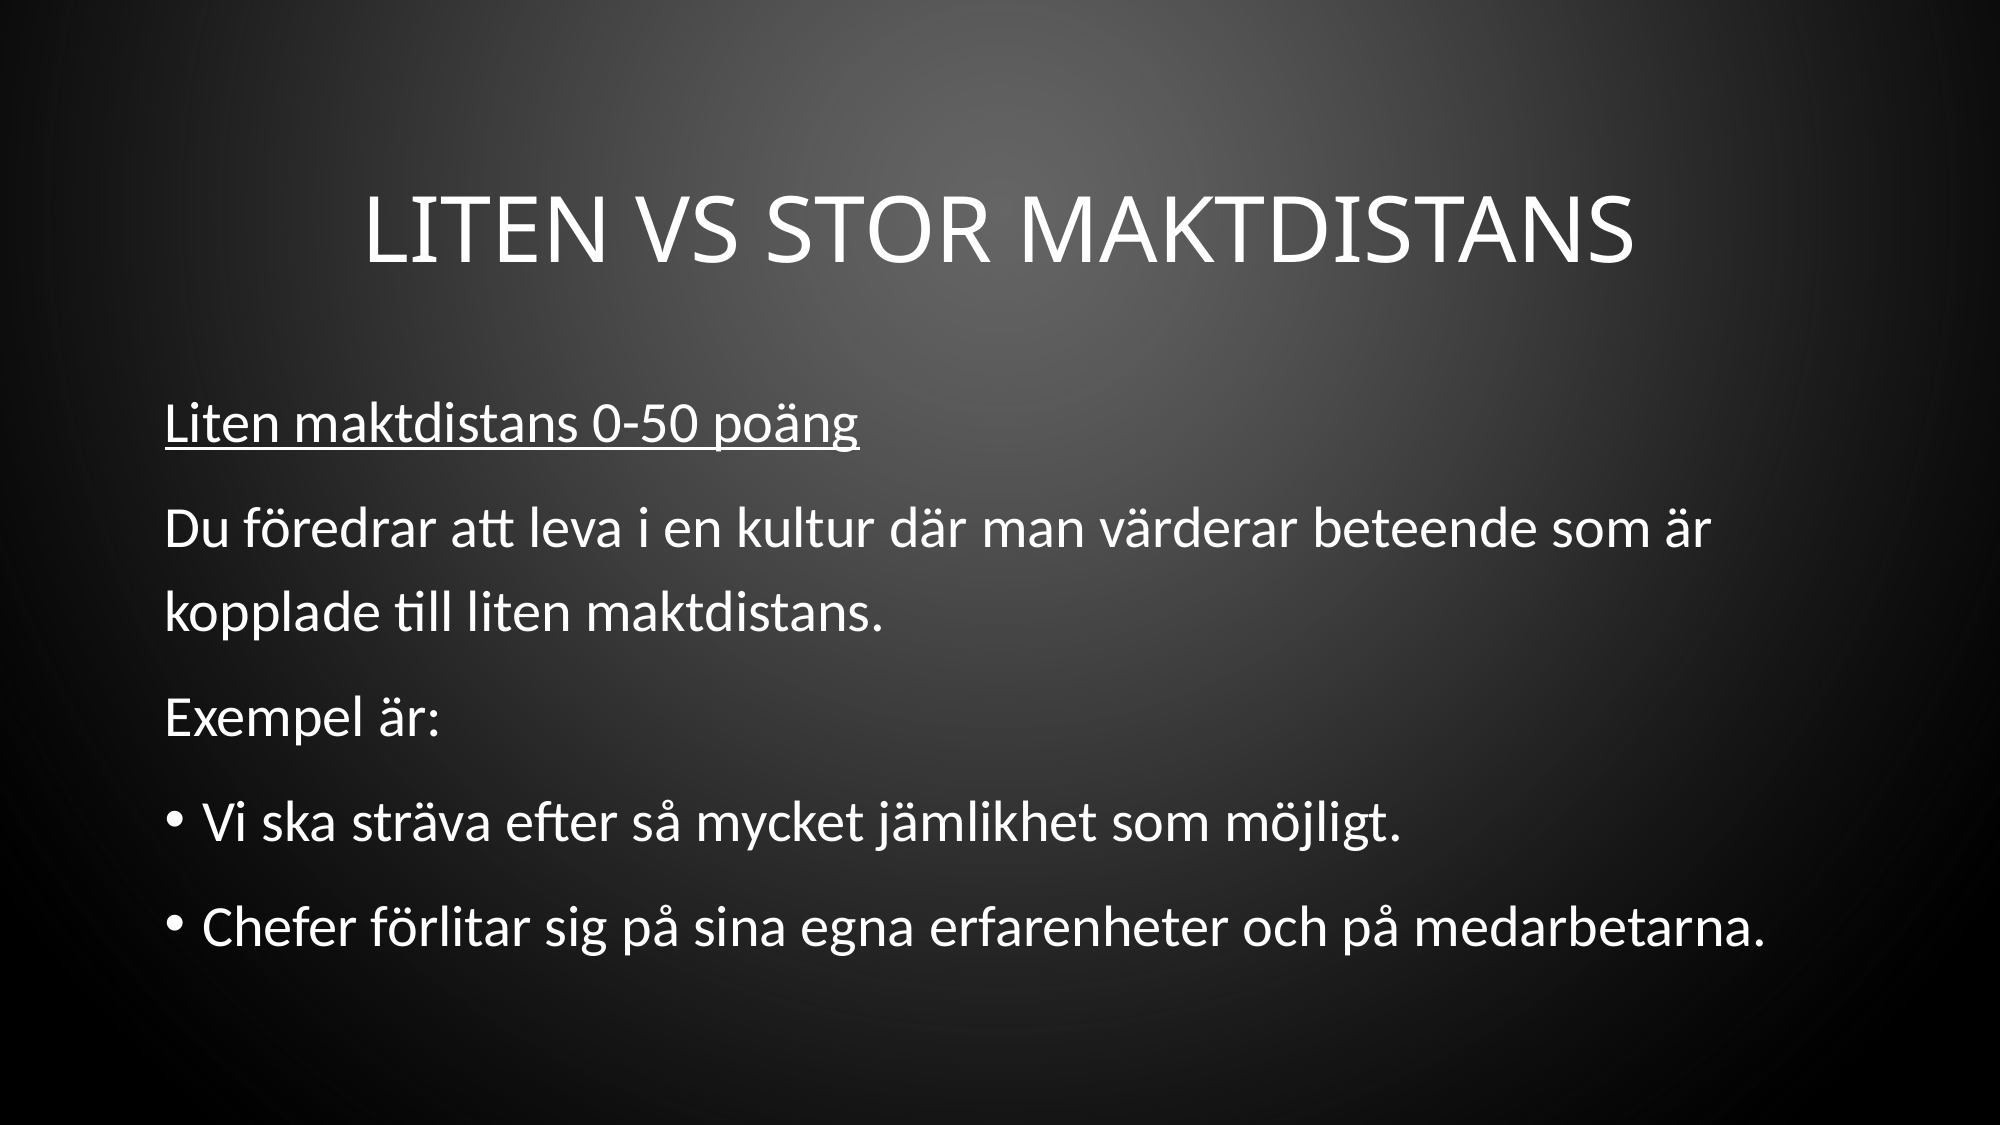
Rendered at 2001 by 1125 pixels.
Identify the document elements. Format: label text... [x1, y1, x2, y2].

text_box Liten vs stor Maktdistans [149, 101, 1850, 363]
text_box Liten maktdistans 0-50 poäng Du föredrar att leva i en kultur där man värderar beteende som är kopplade till liten maktdistans. Exempel är: Vi ska sträva efter så mycket jämlikhet som möjligt. Chefer förlitar sig på sina egna erfarenheter och på medarbetarna. [149, 363, 1850, 966]
picture [0, 0, 2000, 1125]
